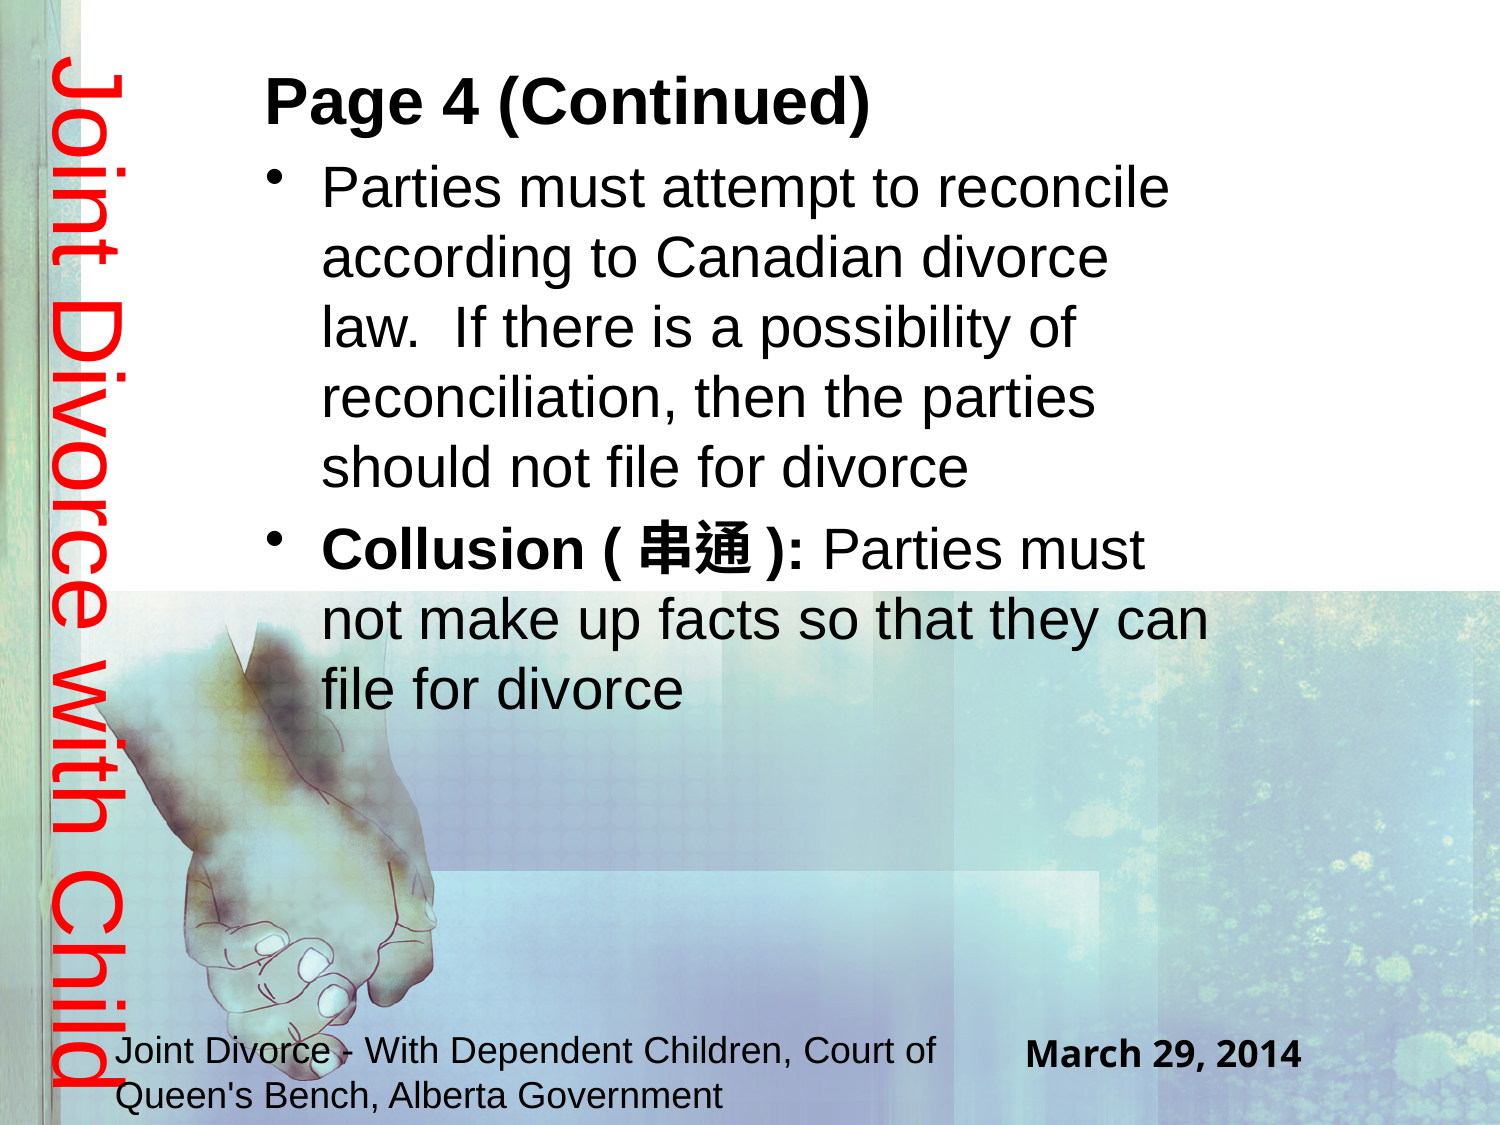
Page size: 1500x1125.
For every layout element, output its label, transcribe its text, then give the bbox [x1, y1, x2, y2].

text_box Joint Divorce - With Dependent Children, Court of Queen's Bench, Alberta Government [100, 1018, 1034, 1124]
list Page 4 (Continued) Parties must attempt to reconcile according to Canadian divorce law. If there is a possibility of reconciliation, then the parties should not file for divorce Collusion (串通): Parties must not make up facts so that they can file for divorce [249, 49, 1238, 1023]
title Joint Divorce with Child [24, 37, 163, 1113]
picture [0, 0, 1500, 1125]
text_box March 29, 2014 [1034, 1023, 1436, 1083]
